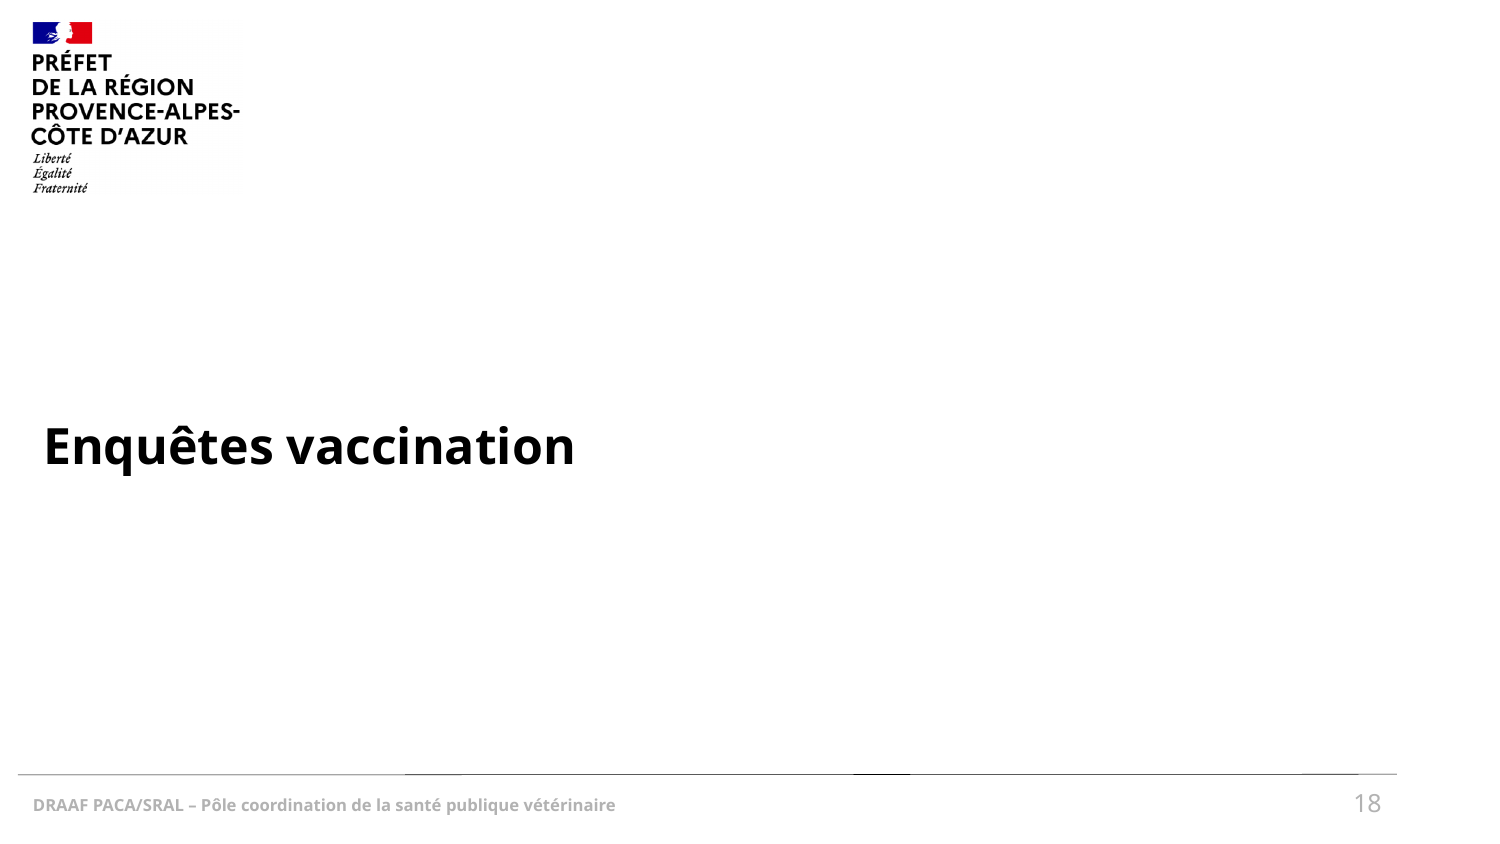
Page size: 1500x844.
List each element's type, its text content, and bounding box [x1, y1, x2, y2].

picture [30, 19, 243, 195]
footer DRAAF PACA/SRAL – Pôle coordination de la santé publique vétérinaire [17, 784, 739, 830]
title Enquêtes vaccination [28, 366, 1116, 530]
slide_number 18 [1303, 782, 1397, 828]
